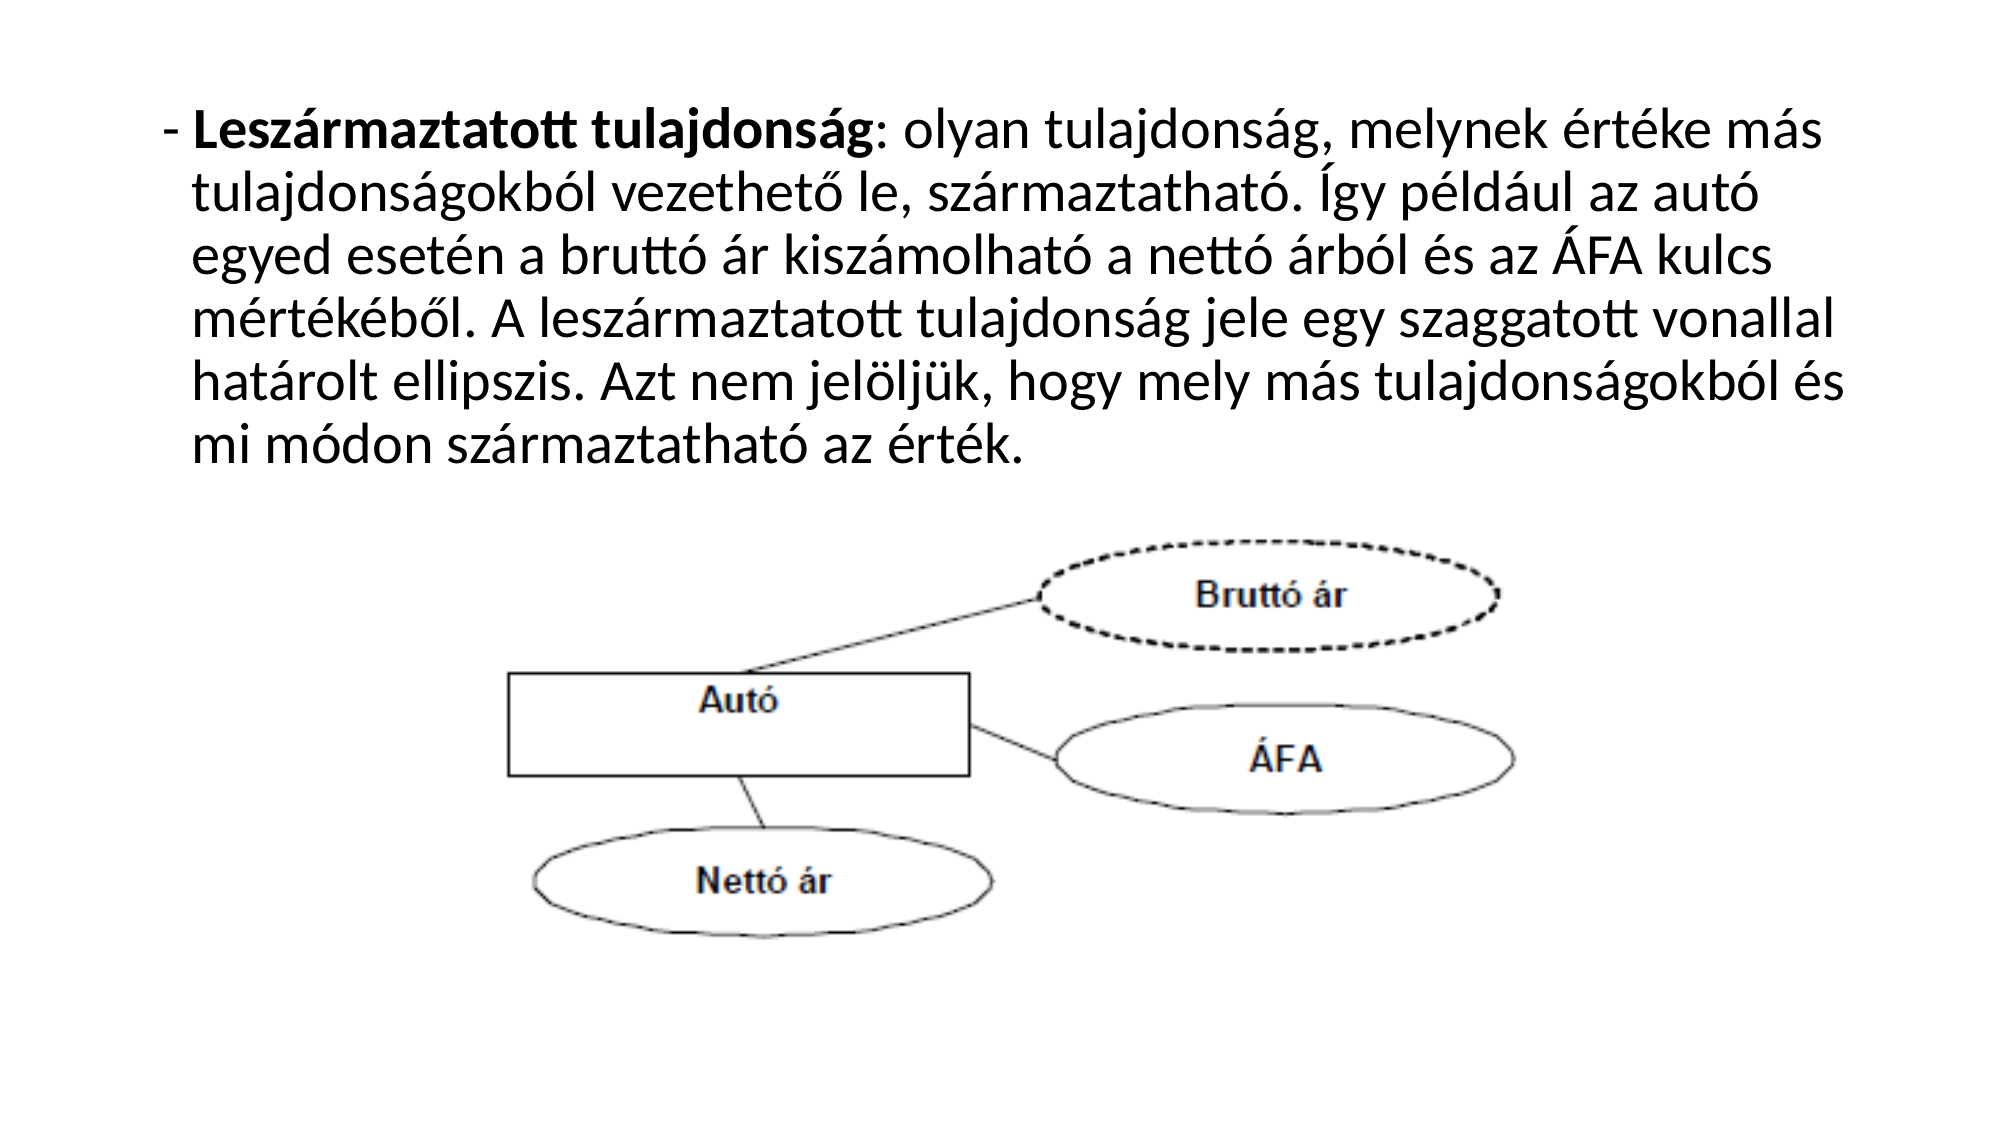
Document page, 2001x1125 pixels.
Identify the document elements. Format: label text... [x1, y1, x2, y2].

list - Leszármaztatott tulajdonság: olyan tulajdonság, melynek értéke más tulajdonságokból vezethető le, származtatható. Így például az autó egyed esetén a bruttó ár kiszámolható a nettó árból és az ÁFA kulcs mértékéből. A leszármaztatott tulajdonság jele egy szaggatott vonallal határolt ellipszis. Azt nem jelöljük, hogy mely más tulajdonságokból és mi módon származtatható az érték. [117, 91, 1889, 488]
picture [489, 519, 1517, 957]
